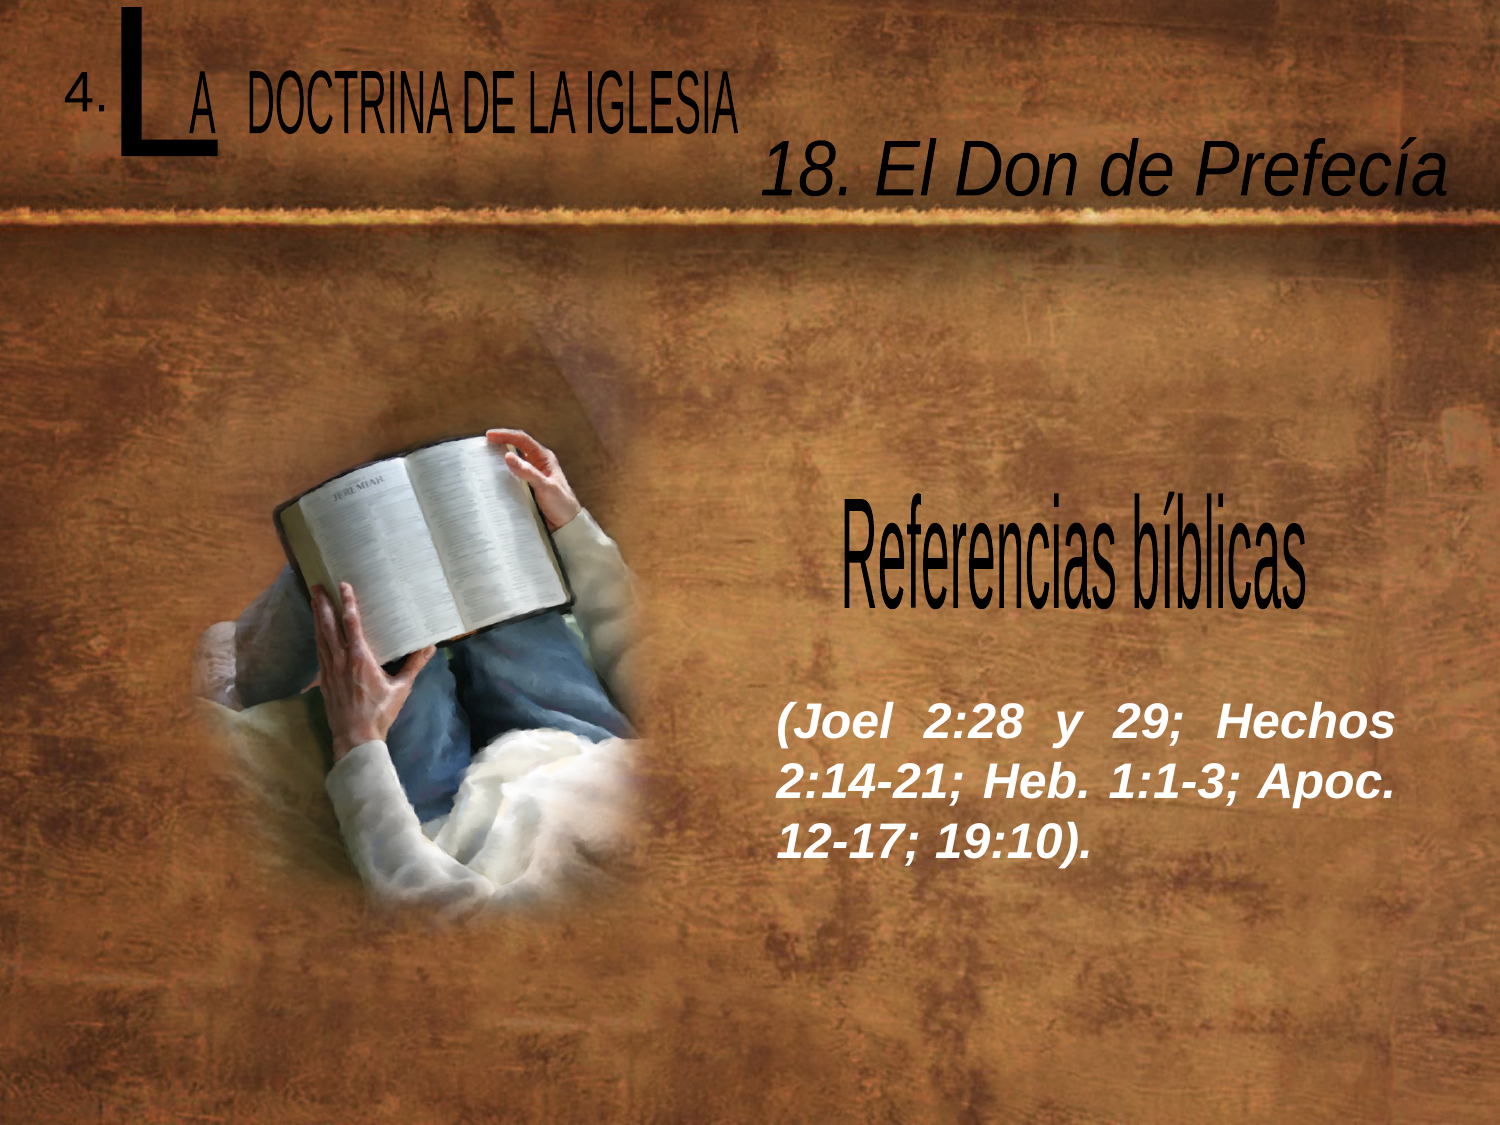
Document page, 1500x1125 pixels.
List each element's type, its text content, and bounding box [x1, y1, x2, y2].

text_box (Joel 2:28 y 29; Hechos 2:14-21; Heb. 1:1-3; Apoc. 12-17; 19:10). [761, 680, 1412, 876]
picture [0, 0, 1500, 1125]
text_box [64, 7, 739, 157]
